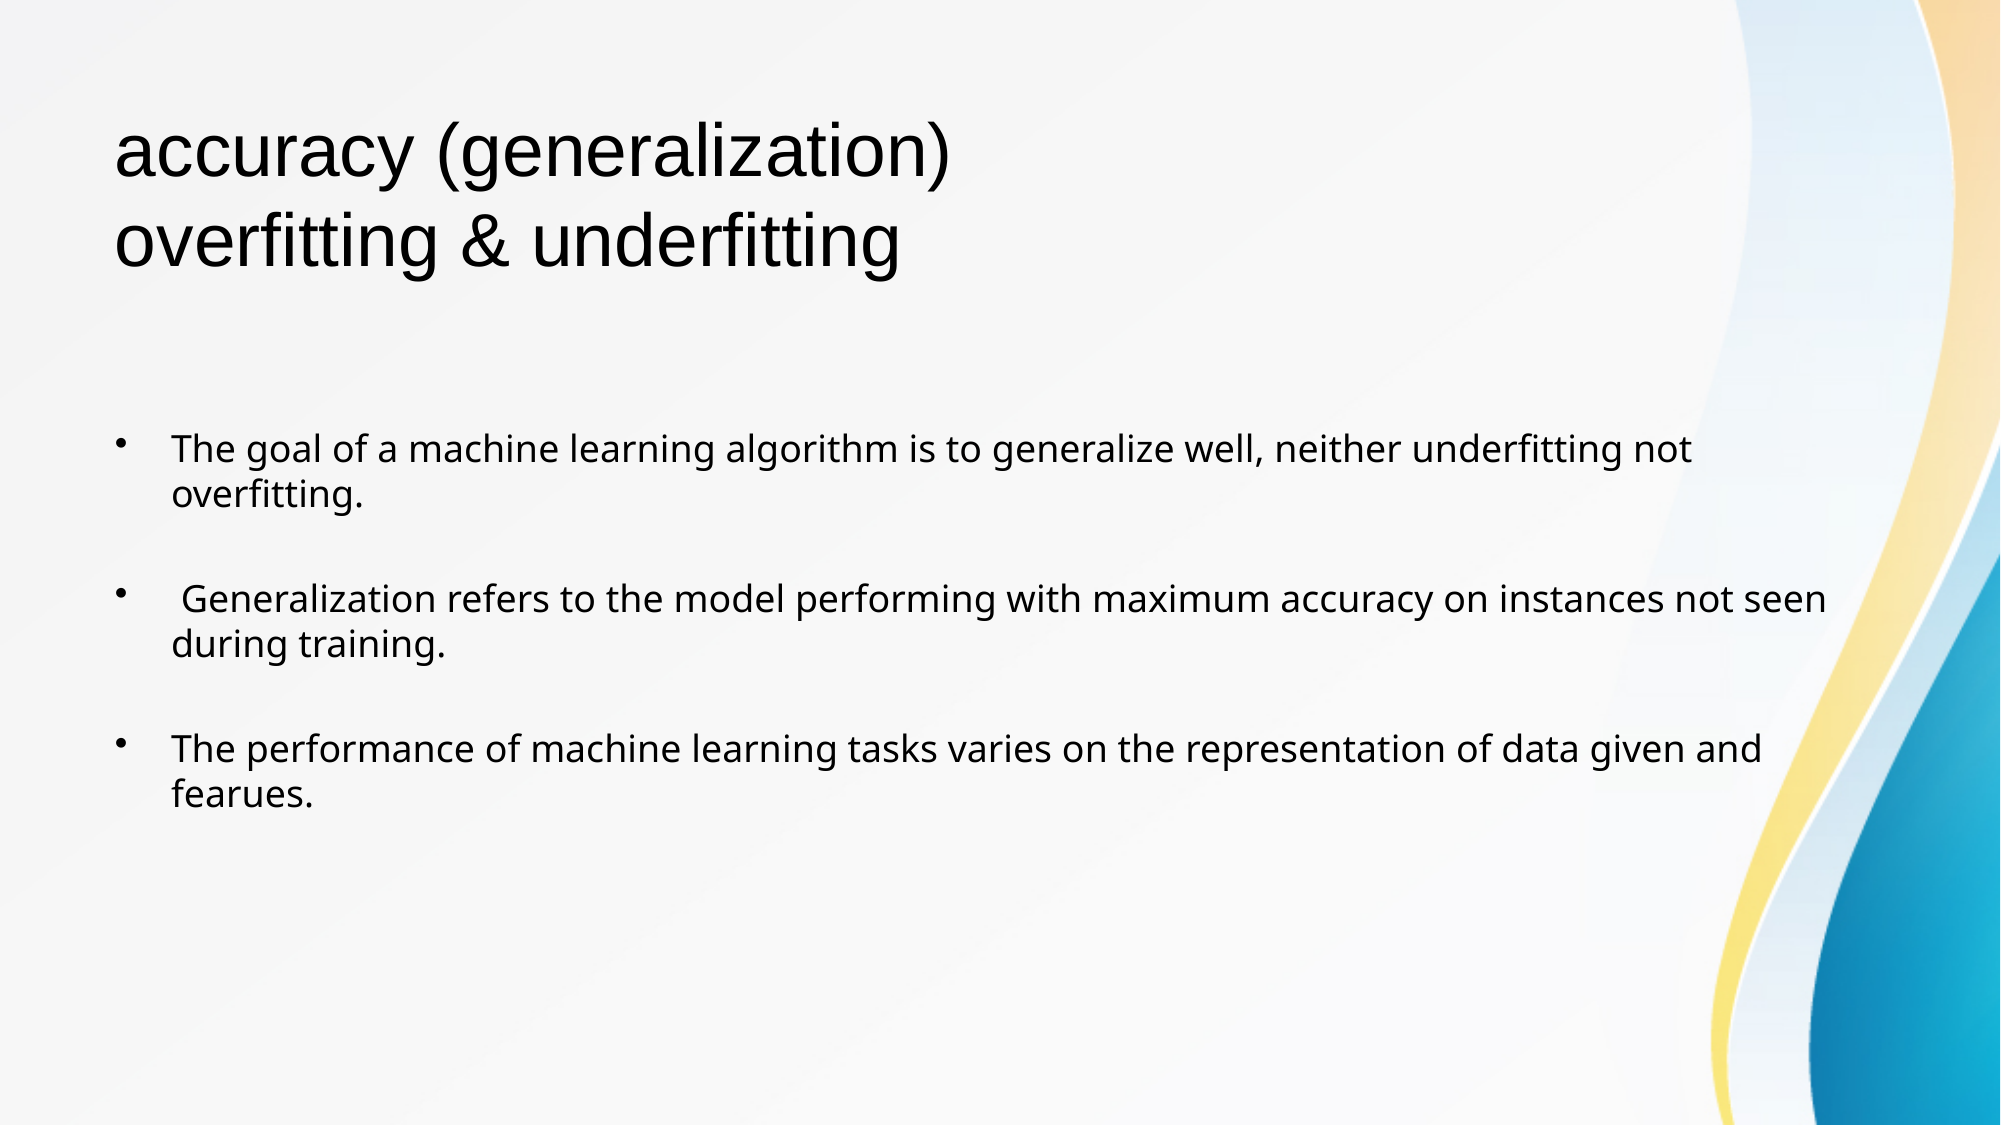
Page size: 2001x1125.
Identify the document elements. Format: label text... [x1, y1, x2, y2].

title accuracy (generalization) overfitting & underfitting [99, 62, 1901, 320]
list The goal of a machine learning algorithm is to generalize well, neither underfitting not overfitting. Generalization refers to the model performing with maximum accuracy on instances not seen during training. The performance of machine learning tasks varies on the representation of data given and fearues. [99, 417, 1901, 1006]
picture [0, 0, 2001, 1125]
